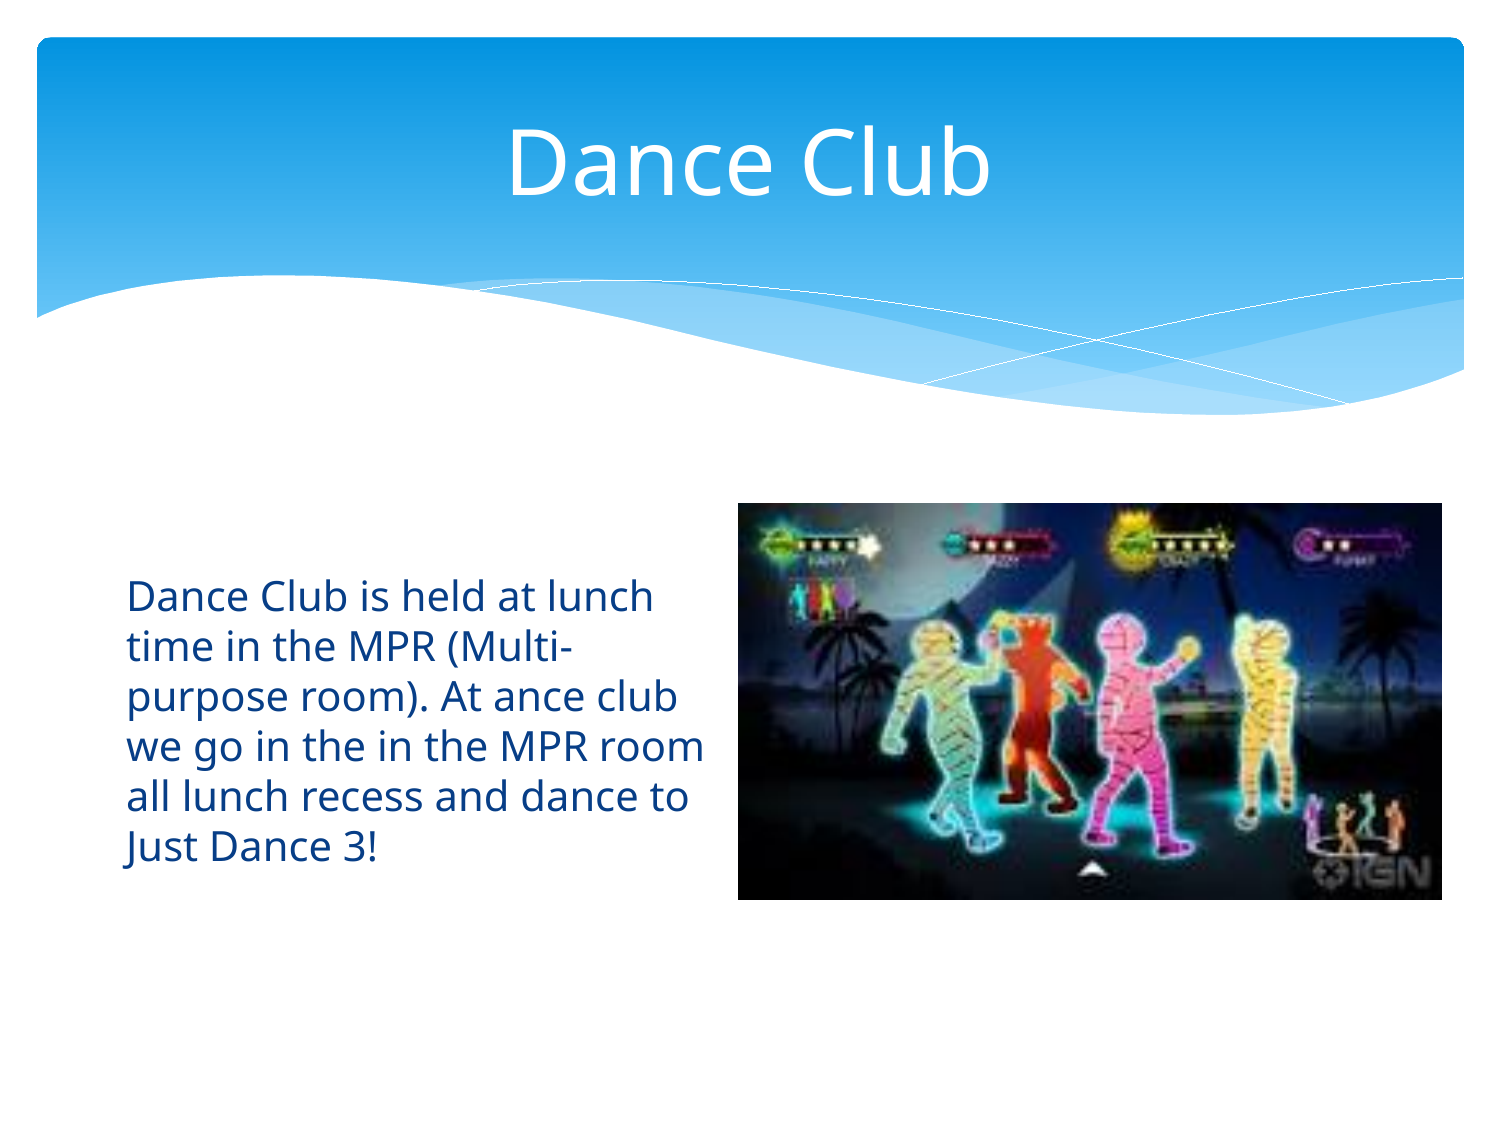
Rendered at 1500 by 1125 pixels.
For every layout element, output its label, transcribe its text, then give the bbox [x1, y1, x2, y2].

list Dance Club is held at lunch time in the MPR (Multi-purpose room). At ance club we go in the in the MPR room all lunch recess and dance to Just Dance 3! [111, 562, 738, 1005]
title Dance Club [75, 55, 1425, 261]
picture [737, 503, 1442, 900]
